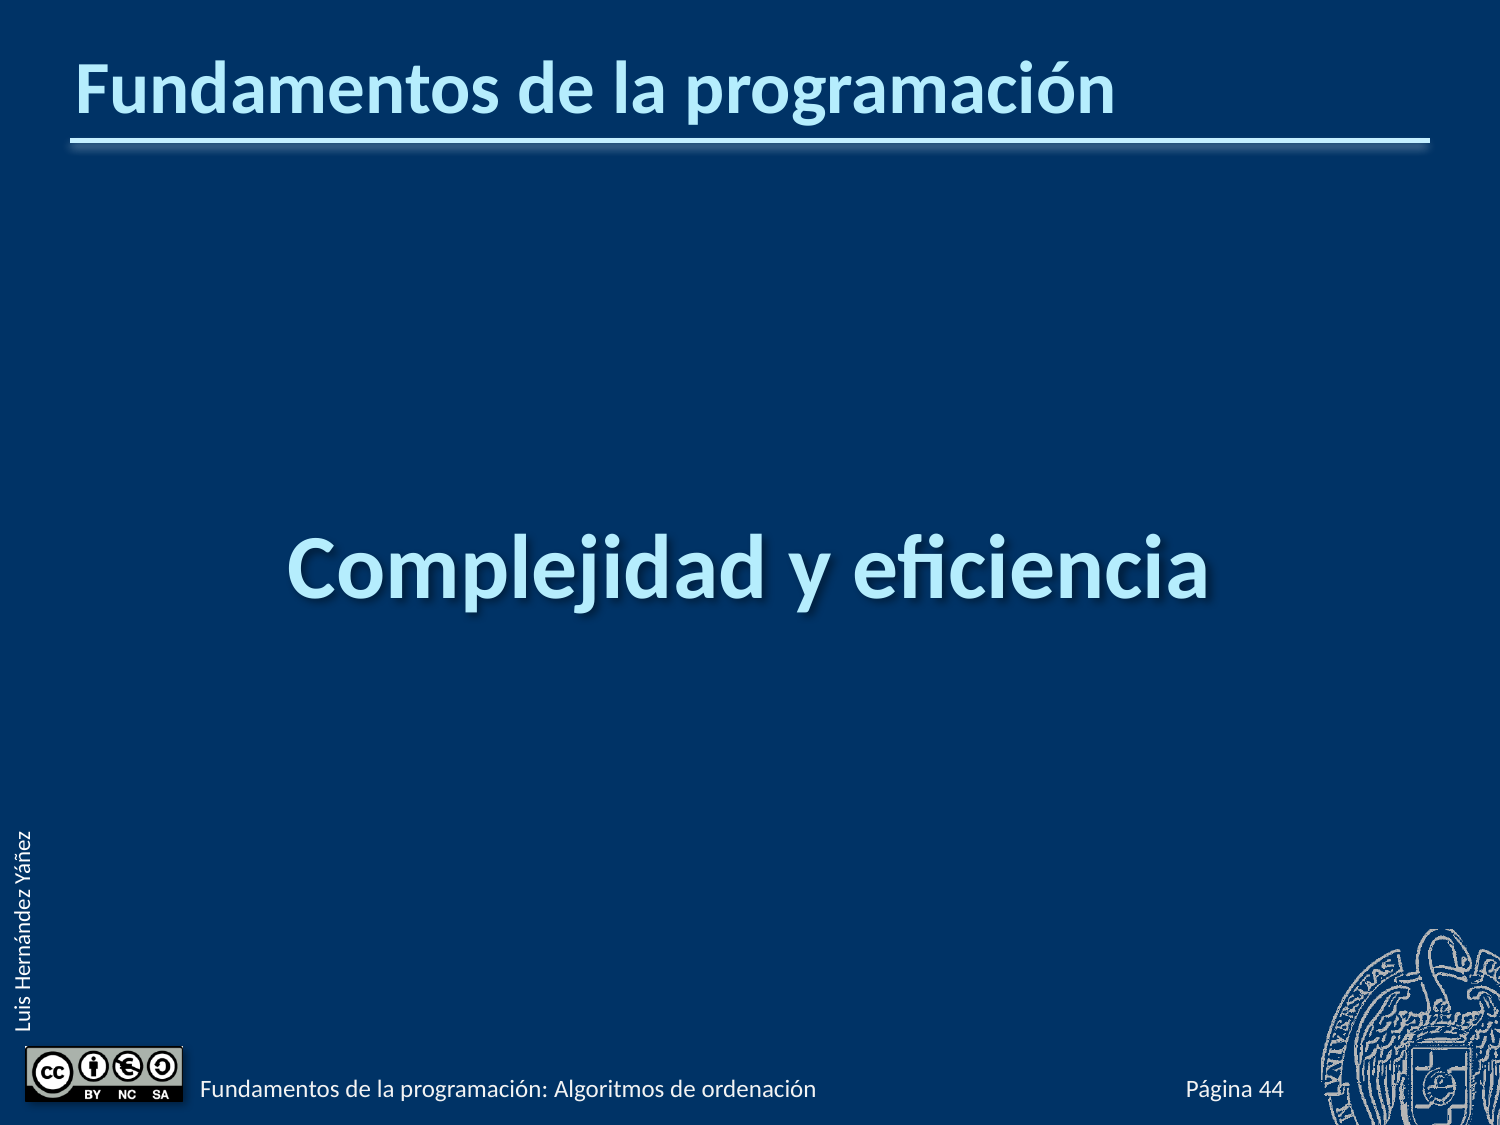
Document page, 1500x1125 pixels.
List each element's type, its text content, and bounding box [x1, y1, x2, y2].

title Fundamentos de la programación [75, 46, 1425, 129]
picture [1321, 929, 1500, 1125]
text_box Complejidad y eficiencia [272, 499, 1227, 624]
picture [25, 1046, 183, 1102]
footer Fundamentos de la programación: Algoritmos de ordenación [200, 1042, 1114, 1103]
slide_number Página 692 [1136, 1042, 1285, 1103]
